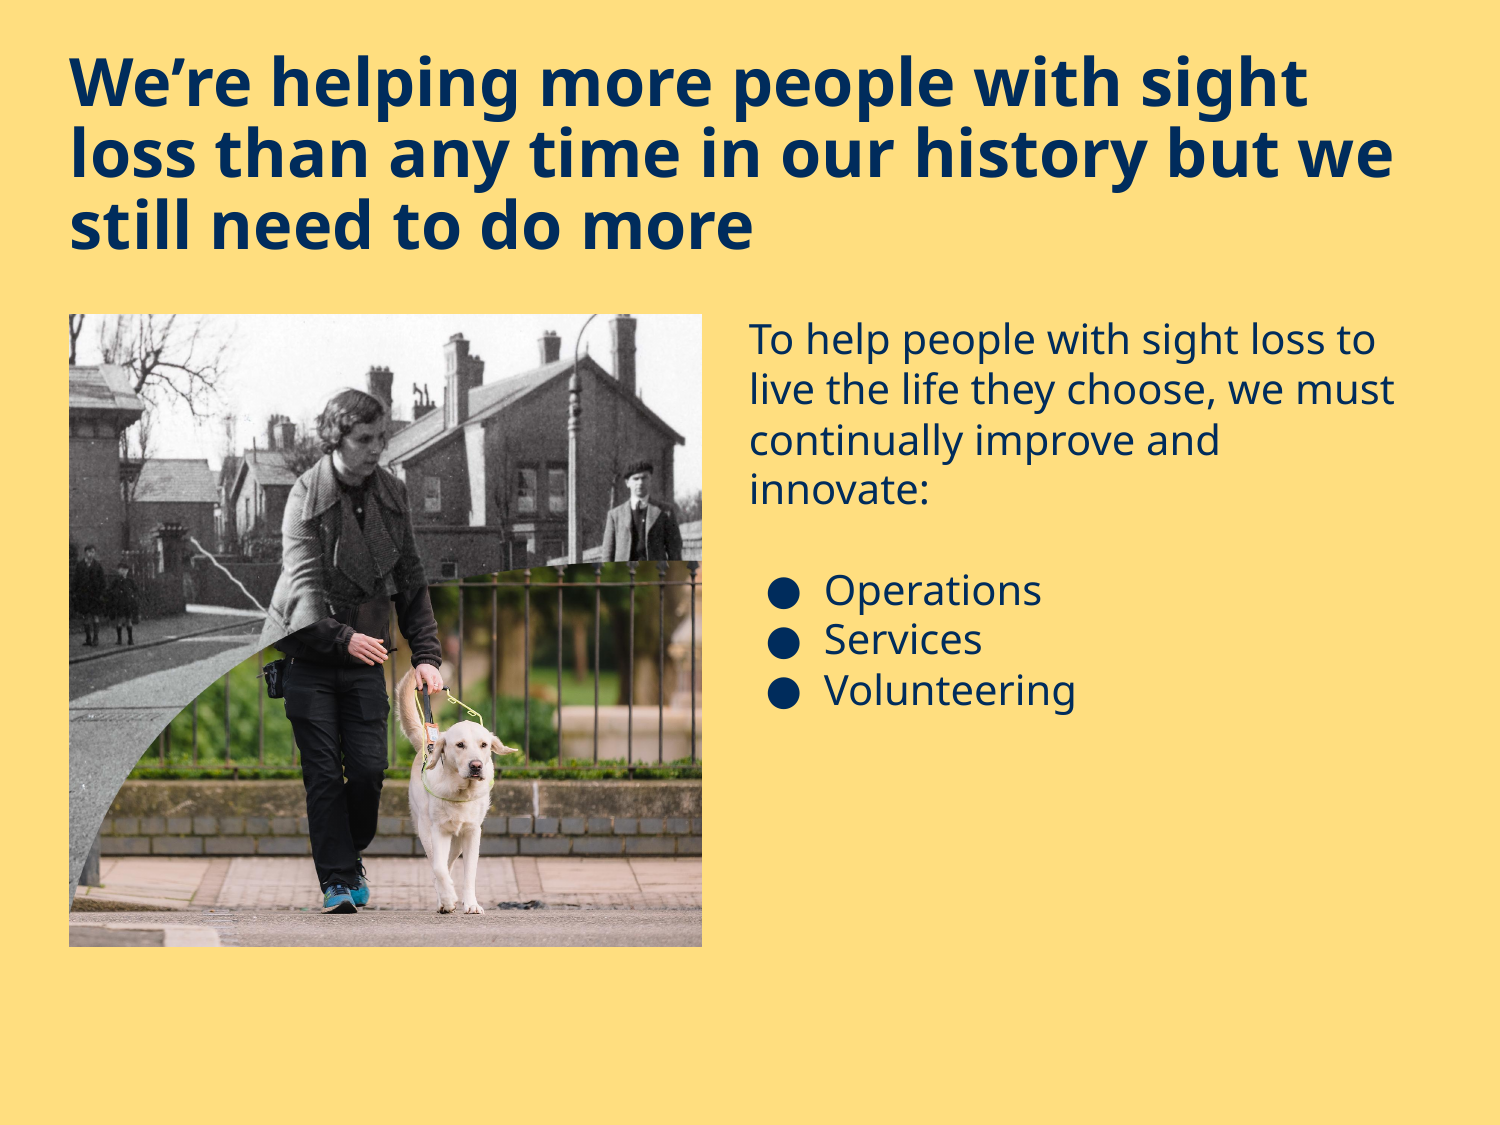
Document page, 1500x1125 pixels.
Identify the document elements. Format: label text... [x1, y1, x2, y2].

picture [69, 314, 702, 947]
text_box To help people with sight loss to live the life they choose, we must continually improve and innovate: Operations Services Volunteering [733, 298, 1414, 729]
list We’re helping more people with sight loss than any time in our history but we still need to do more [69, 48, 1431, 202]
